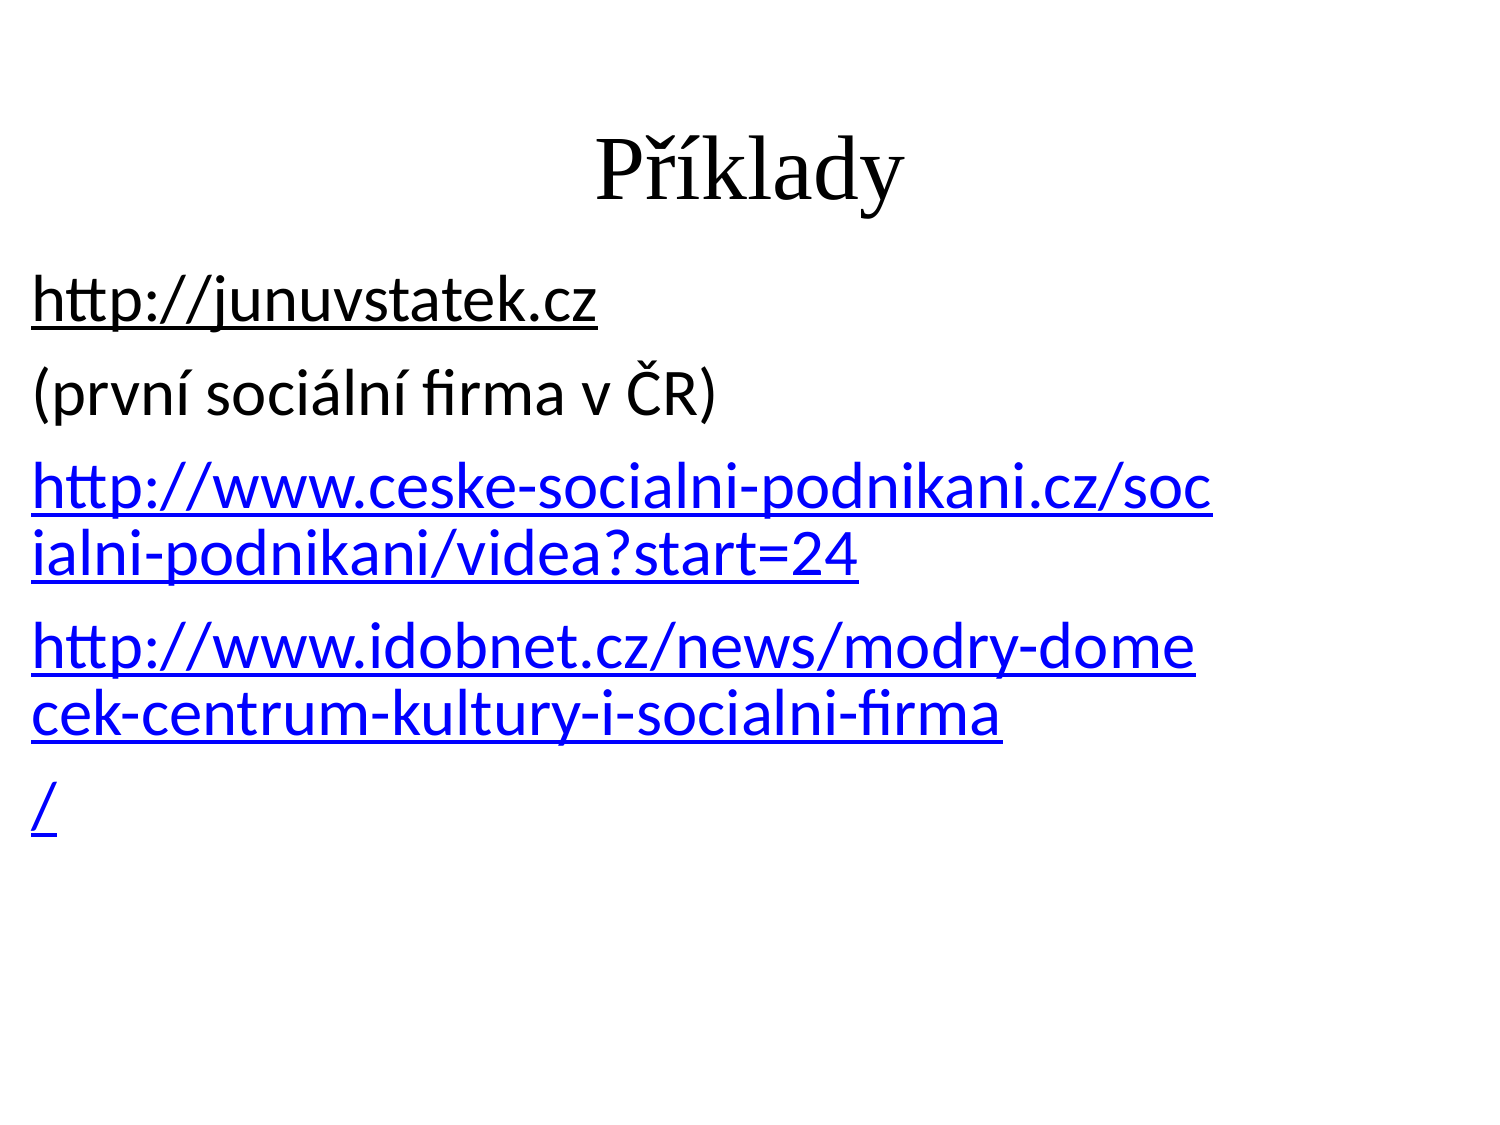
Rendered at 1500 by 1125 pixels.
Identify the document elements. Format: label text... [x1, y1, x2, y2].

title Příklady [112, 99, 1388, 288]
list http://junuvstatek.cz (první sociální firma v ČR) http://www.ceske-socialni-podnikani.cz/socialni-podnikani/videa?start=24 http://www.idobnet.cz/news/modry-domecek-centrum-kultury-i-socialni-firma / [0, 247, 1236, 923]
